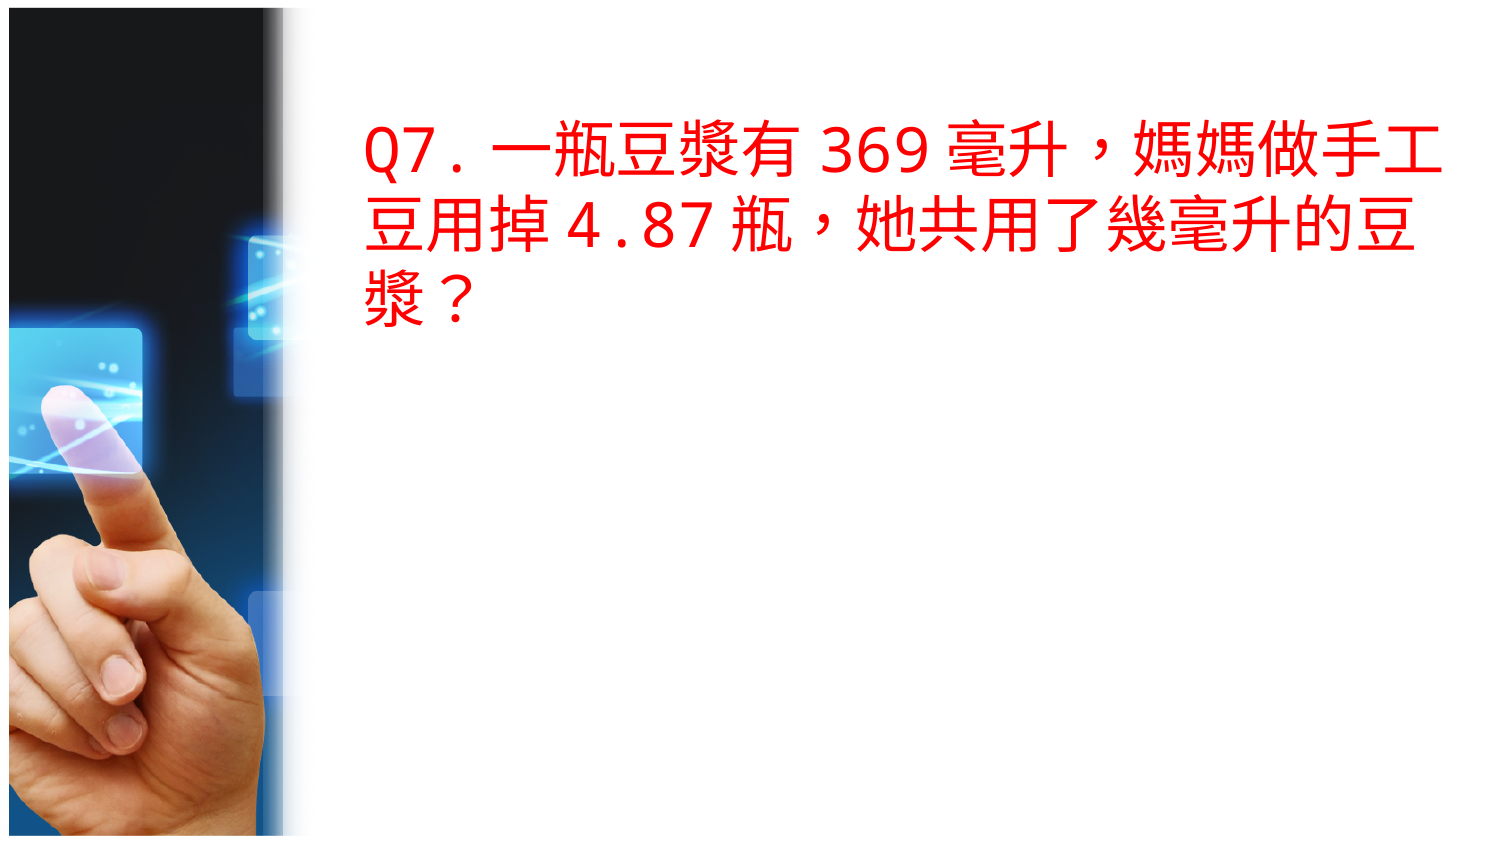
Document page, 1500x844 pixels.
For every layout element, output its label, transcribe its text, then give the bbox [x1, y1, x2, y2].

text_box Q7.一瓶豆漿有369毫升，媽媽做手工豆用掉4.87瓶，她共用了幾毫升的豆漿？ [348, 102, 1486, 343]
picture [0, 0, 1500, 844]
